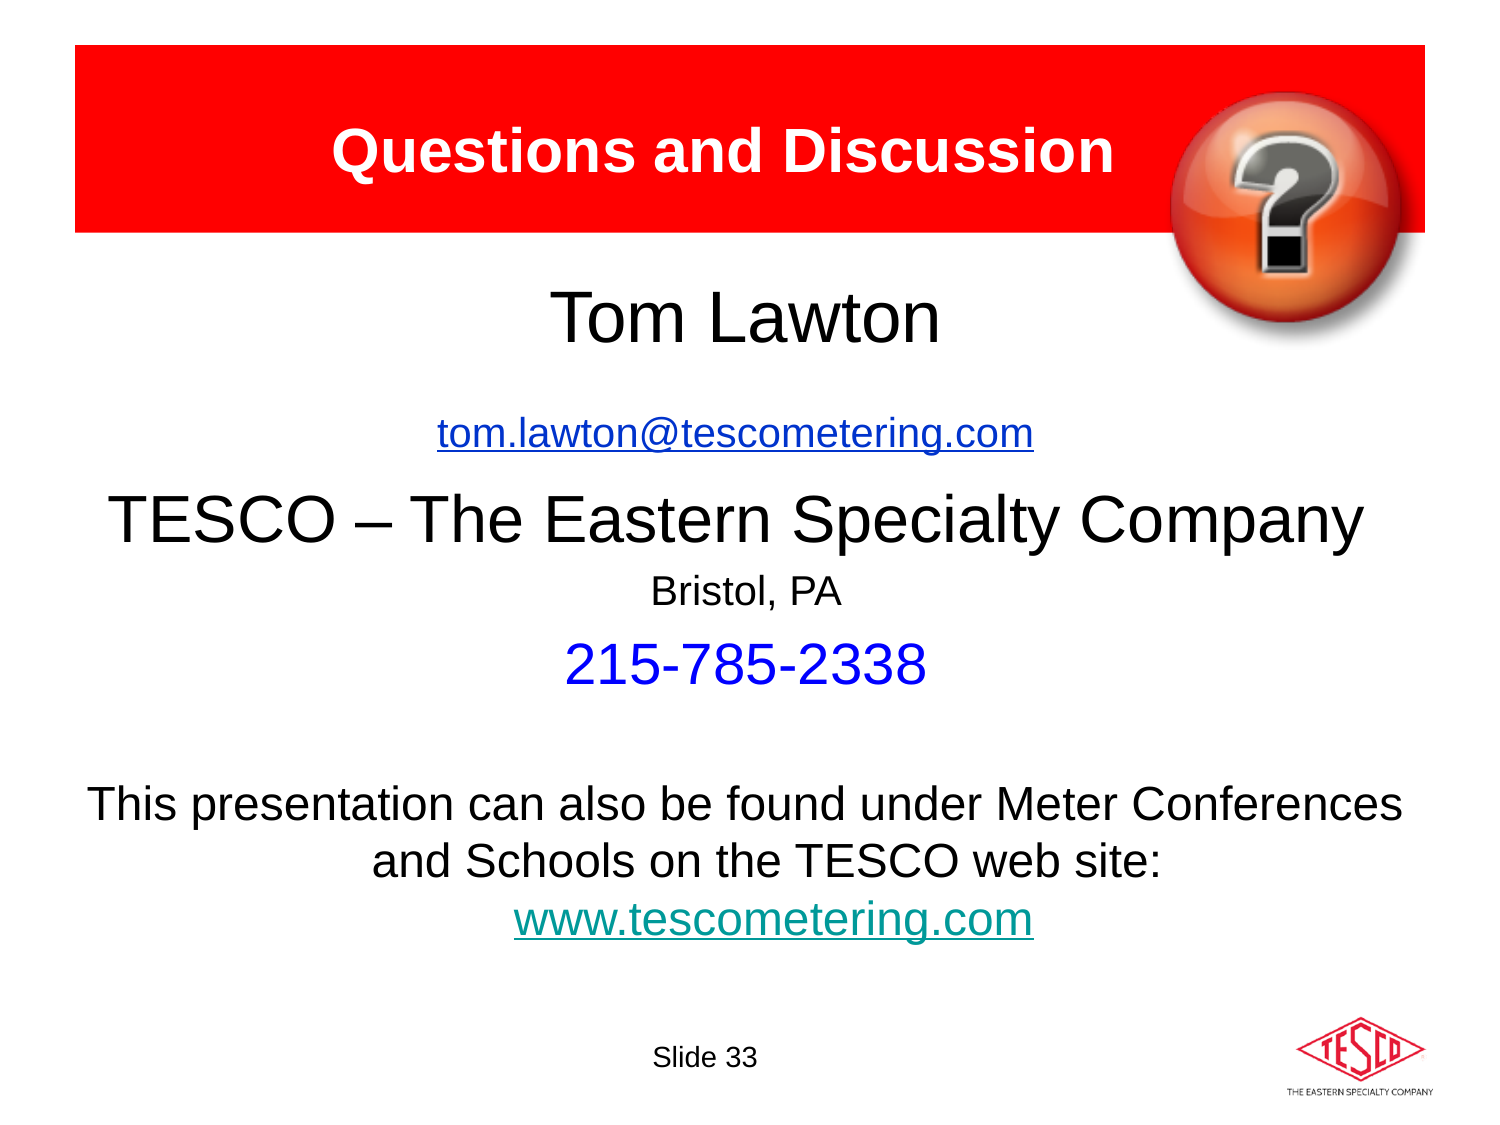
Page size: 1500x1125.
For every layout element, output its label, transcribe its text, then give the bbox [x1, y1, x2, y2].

picture [1162, 87, 1426, 351]
list Tom Lawton tom.lawton@tescometering.com TESCO – The Eastern Specialty Company Bristol, PA 215-785-2338 This presentation can also be found under Meter Conferences and Schools on the TESCO web site: www.tescometering.com [71, 262, 1422, 1005]
picture [1287, 1011, 1435, 1102]
title Questions and Discussion [75, 45, 1425, 233]
